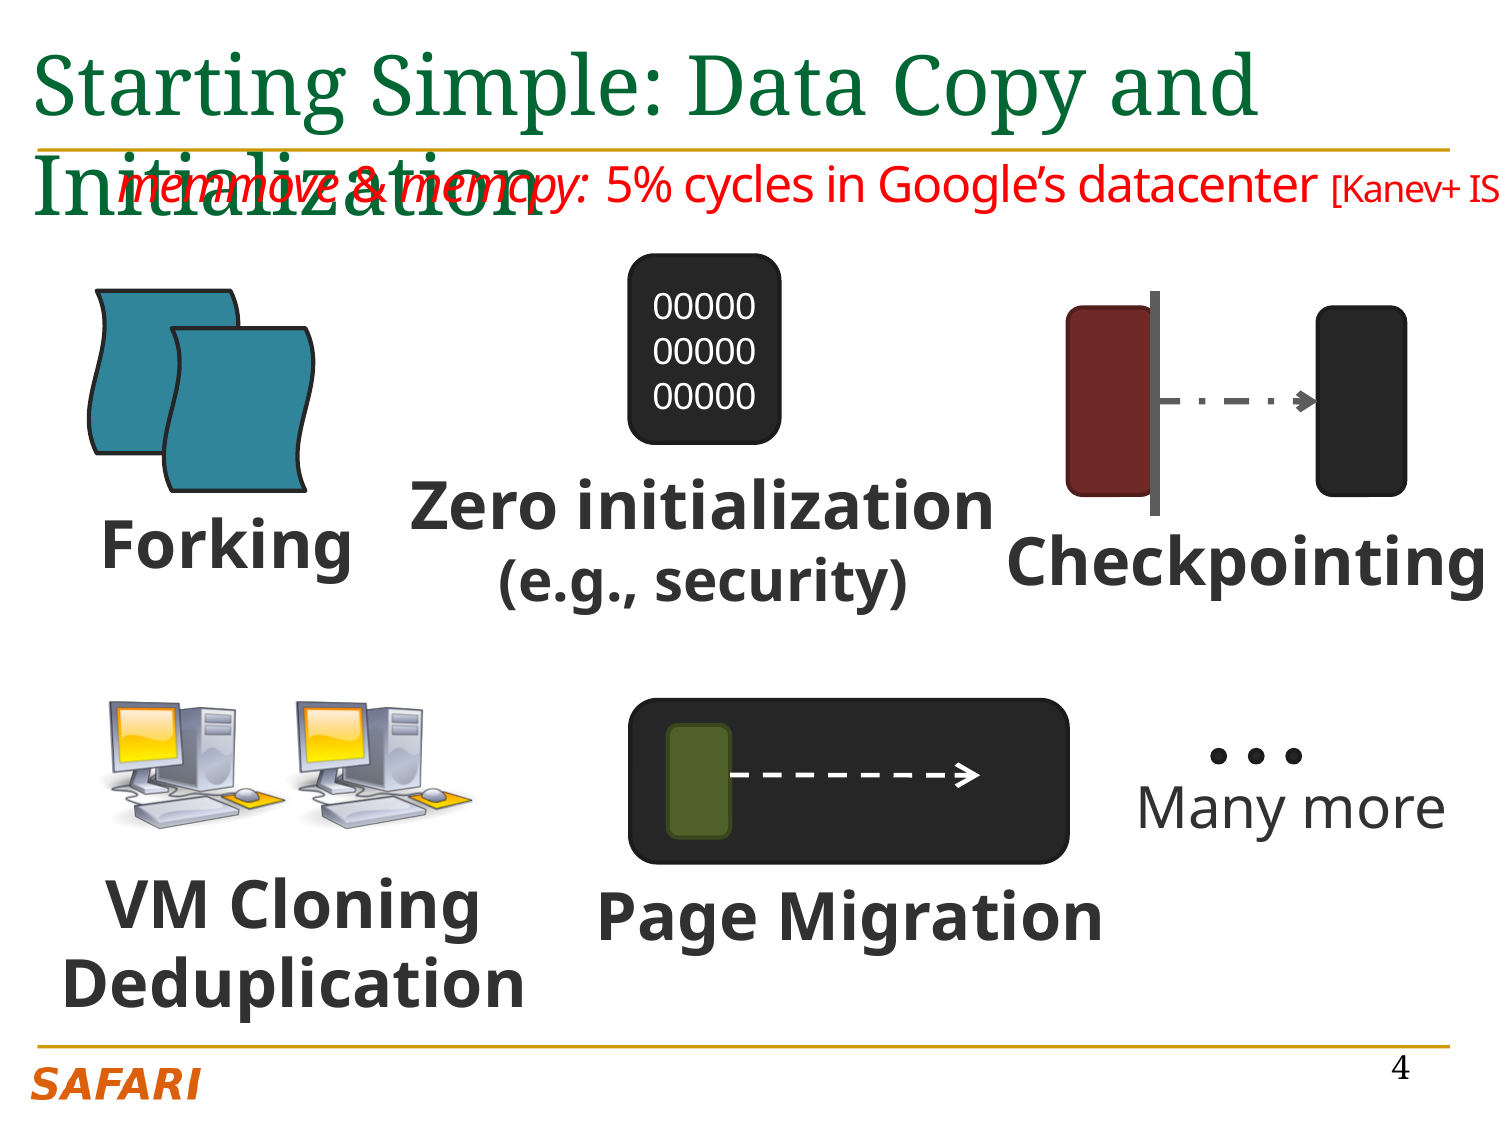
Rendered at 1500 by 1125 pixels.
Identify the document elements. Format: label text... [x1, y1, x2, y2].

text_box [88, 290, 354, 591]
picture [29, 1058, 207, 1110]
text_box Many more [1120, 762, 1463, 848]
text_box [1021, 290, 1474, 608]
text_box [612, 699, 1089, 963]
text_box [1249, 749, 1263, 762]
title Starting Simple: Data Copy and Initialization [17, 24, 1500, 201]
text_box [430, 255, 977, 623]
text_box memmove & memcpy: 5% cycles in Google’s datacenter [Kanev+ ISCA’15] [64, 137, 1500, 222]
slide_number 4 [1074, 1023, 1426, 1100]
text_box [1287, 749, 1300, 762]
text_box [74, 662, 514, 1031]
text_box [1212, 749, 1225, 762]
